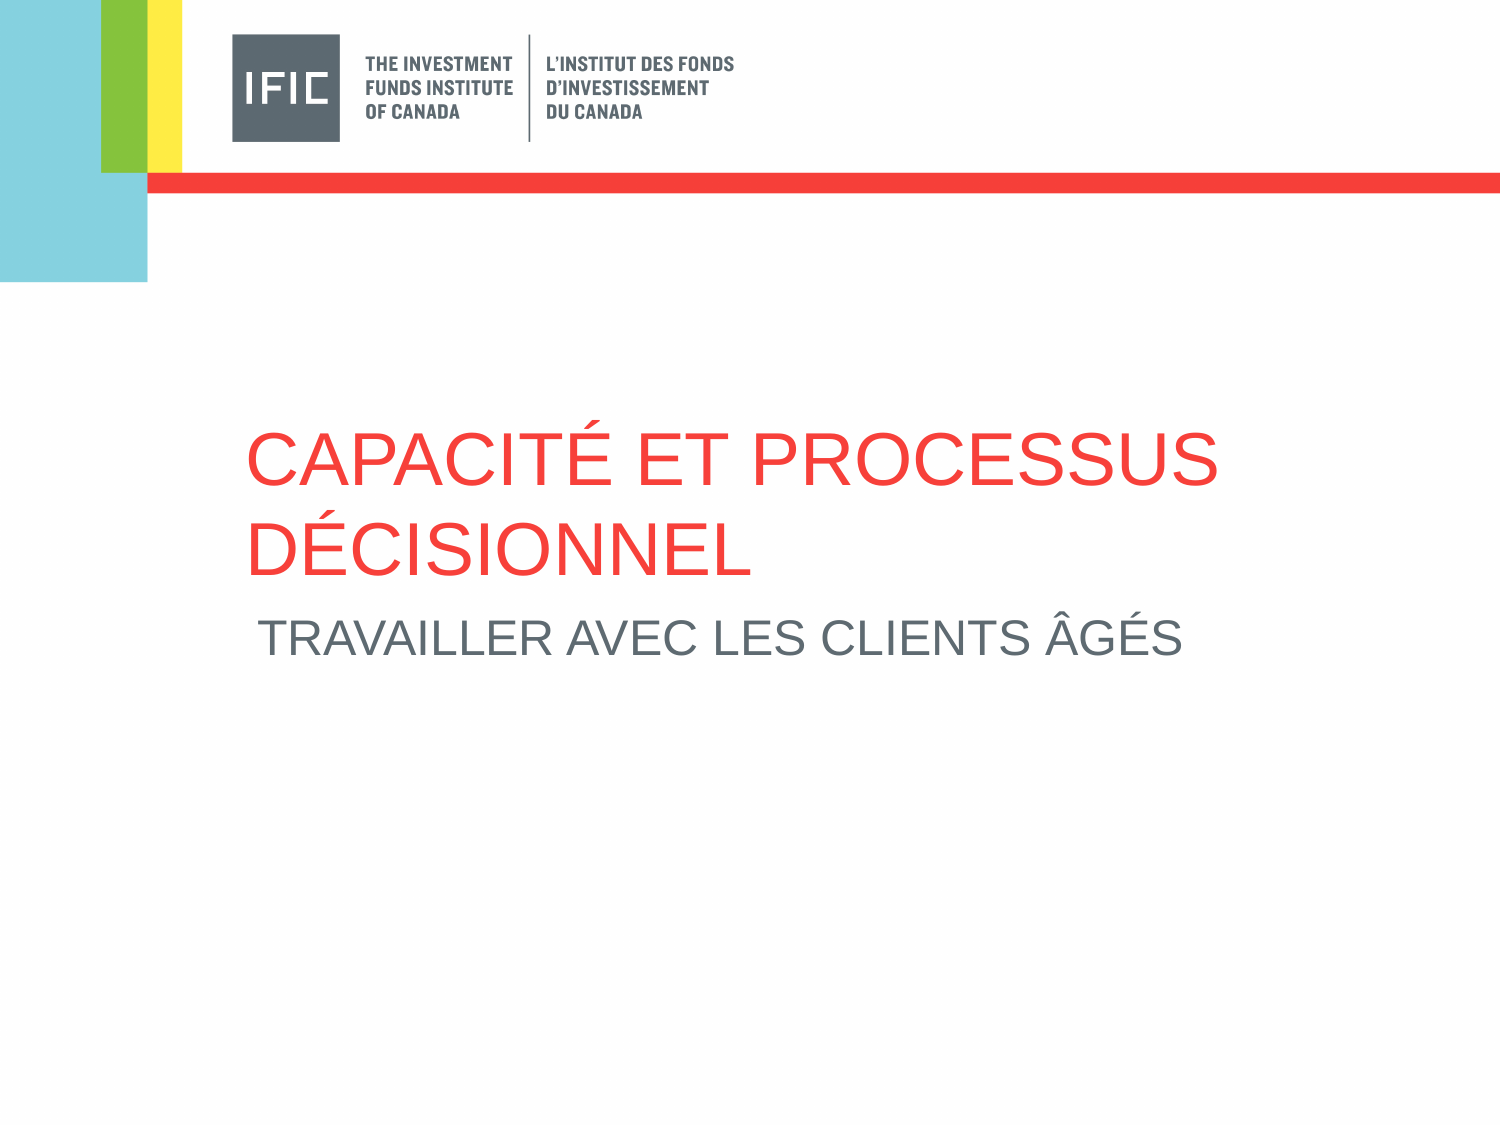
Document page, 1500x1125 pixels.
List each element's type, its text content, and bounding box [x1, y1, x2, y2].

picture [0, 0, 1500, 1125]
subtitle Travailler avec les clients âgés [242, 597, 1312, 687]
title CAPACITÉ ET PROCESSUS DÉCISIONNEL [230, 426, 1353, 574]
